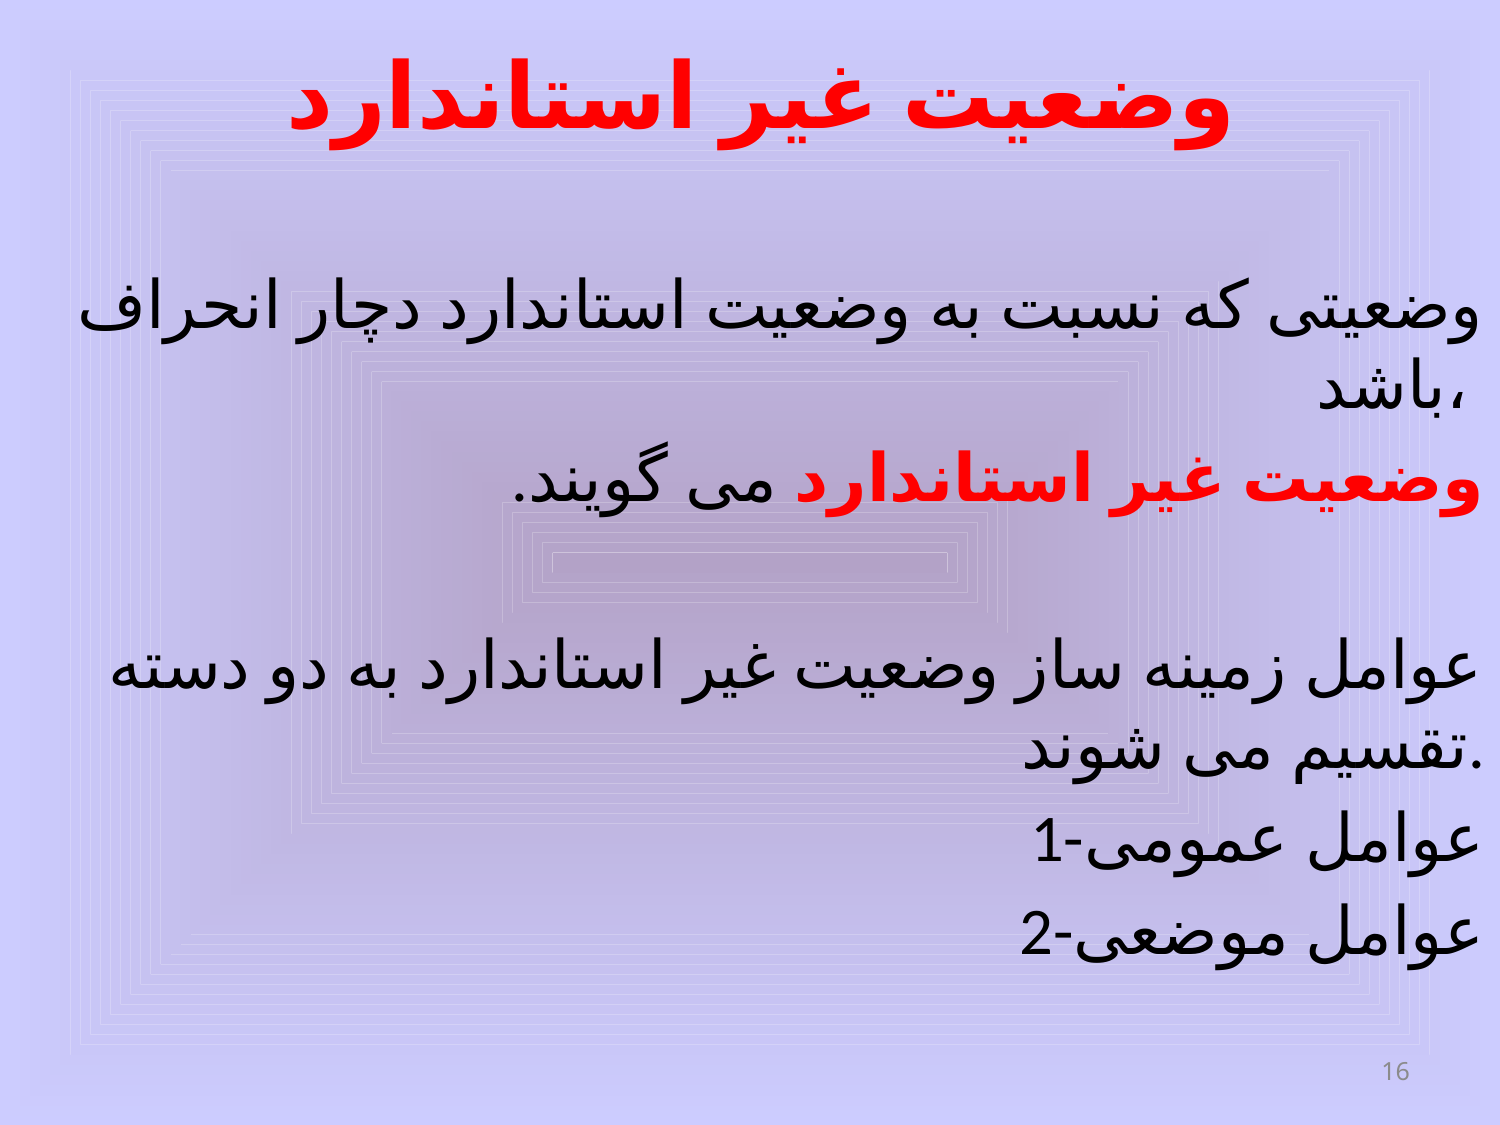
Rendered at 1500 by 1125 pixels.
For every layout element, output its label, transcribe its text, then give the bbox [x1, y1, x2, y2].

title وضعیت غیر استاندارد [75, 0, 1447, 160]
list وضعیتی که نسبت به وضعیت استاندارد دچار انحراف باشد، .وضعیت غیر استاندارد می گویند عوامل زمینه ساز وضعیت غیر استاندارد به دو دسته تقسیم می شوند. 1-عوامل عمومی 2-عوامل موضعی [17, 160, 1500, 1125]
slide_number 16 [1074, 1042, 1425, 1103]
